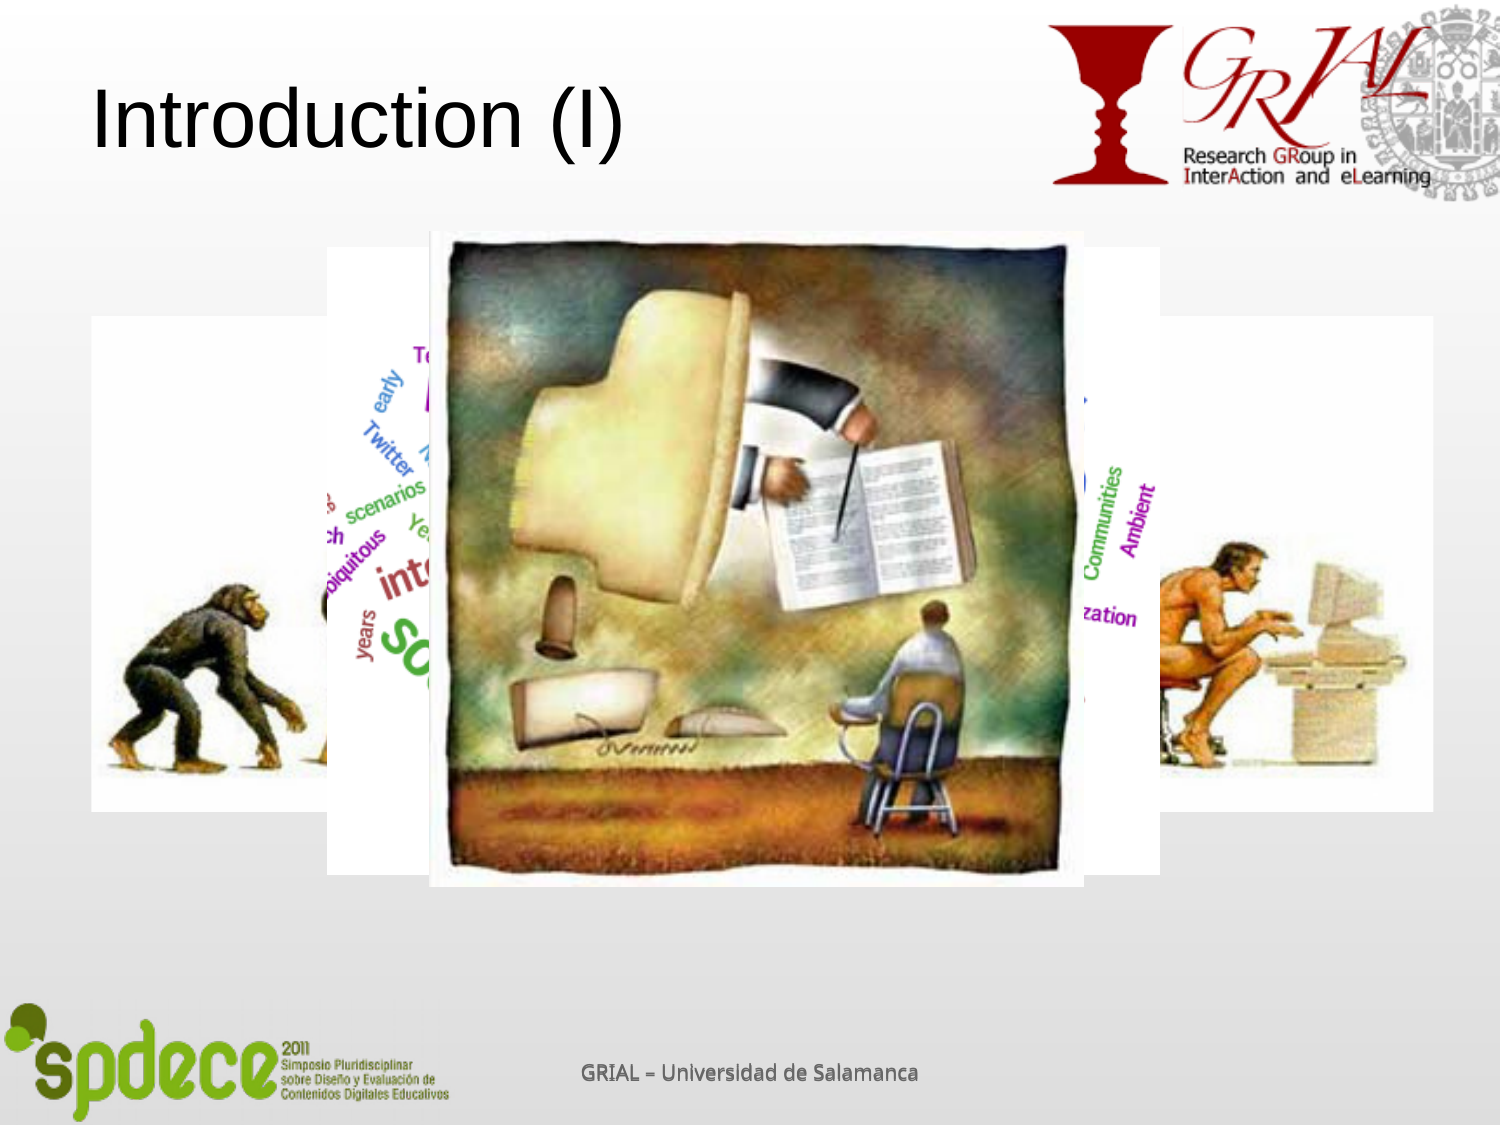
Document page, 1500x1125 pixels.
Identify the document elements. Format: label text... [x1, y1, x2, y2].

text_box GRIAL – Universidad de Salamanca [512, 1042, 988, 1103]
picture [91, 231, 1434, 887]
title Introduction (I) [75, 20, 1040, 209]
picture [0, 999, 455, 1125]
picture [1039, 0, 1500, 209]
